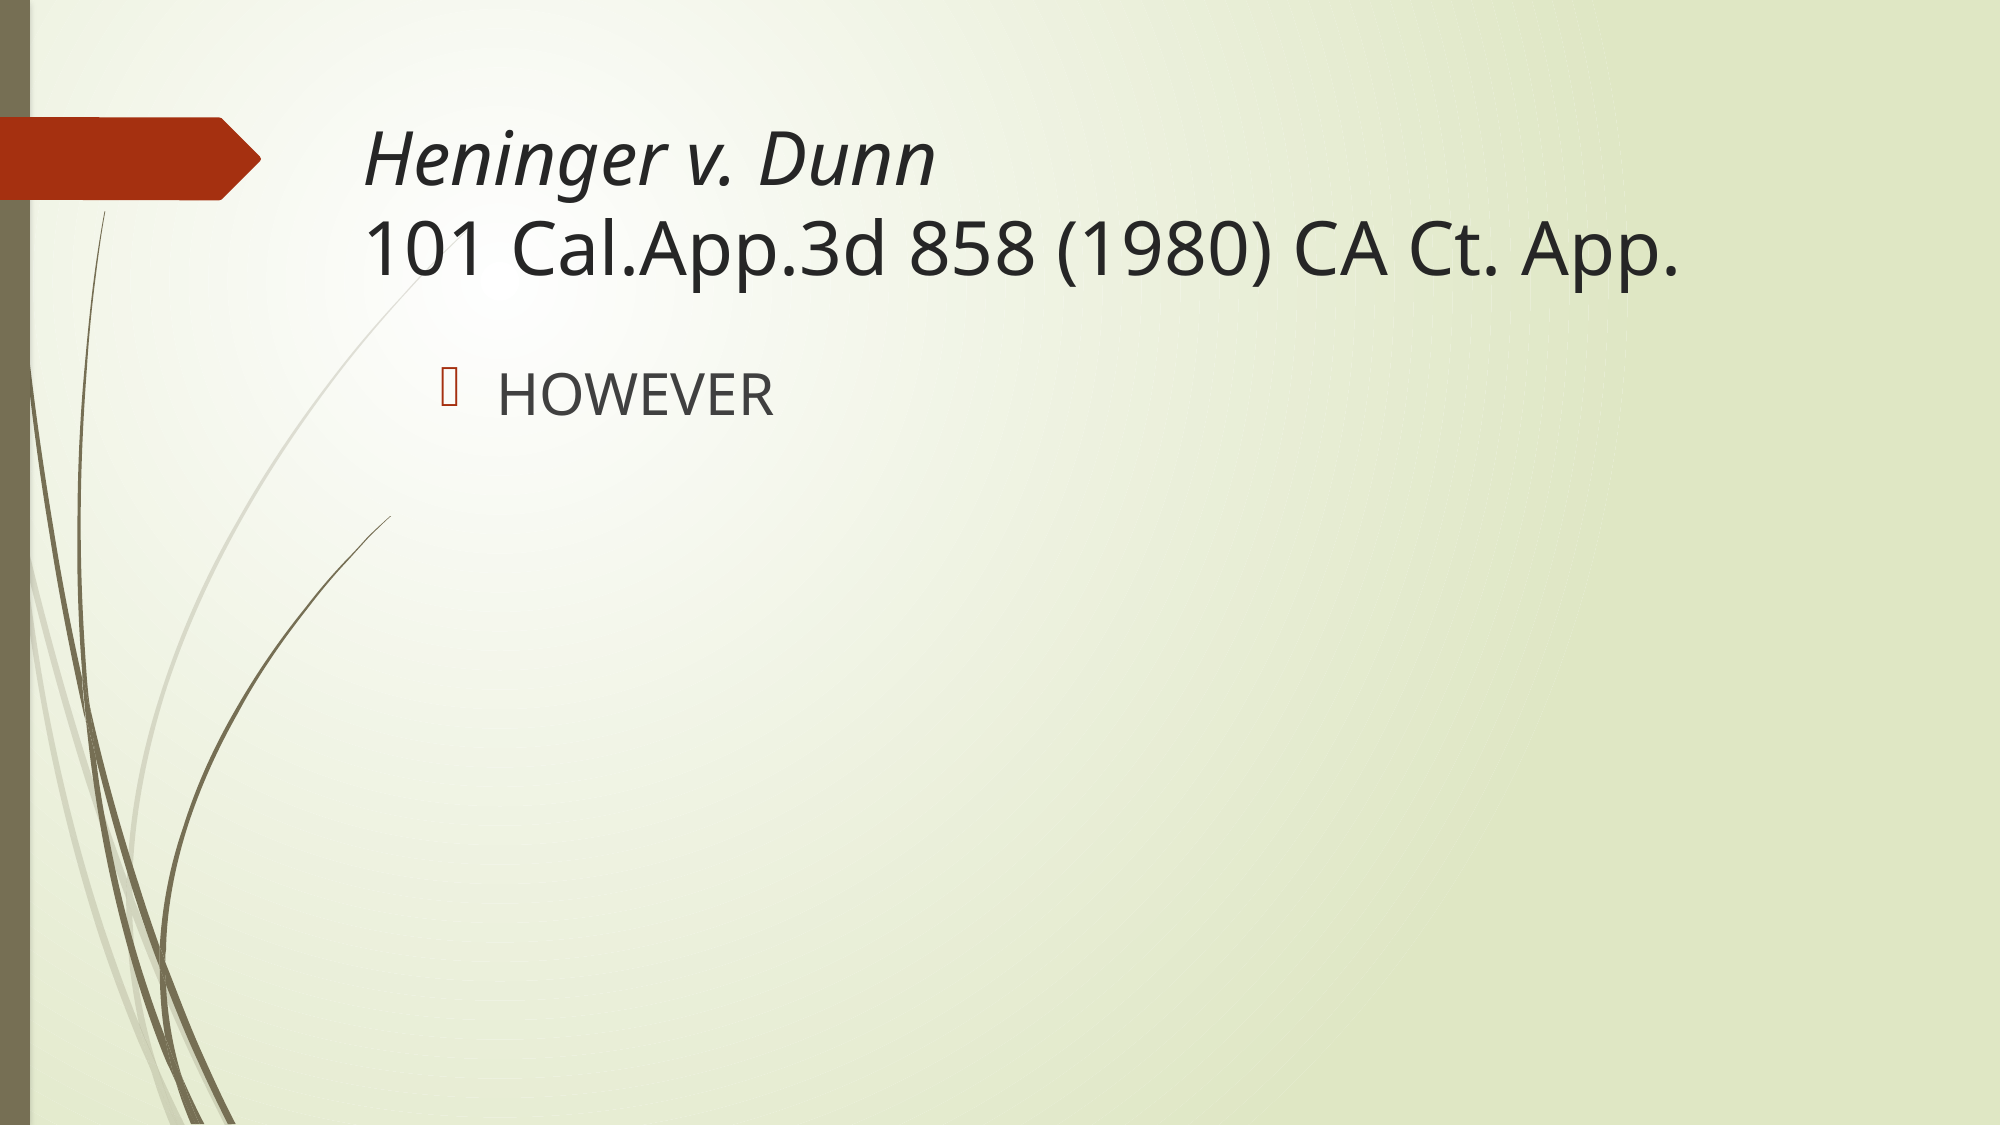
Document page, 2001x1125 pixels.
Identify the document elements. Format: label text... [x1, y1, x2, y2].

title Heninger v. Dunn 101 Cal.App.3d 858 (1980) CA Ct. App. [347, 102, 1977, 313]
list HOWEVER [424, 350, 1888, 970]
